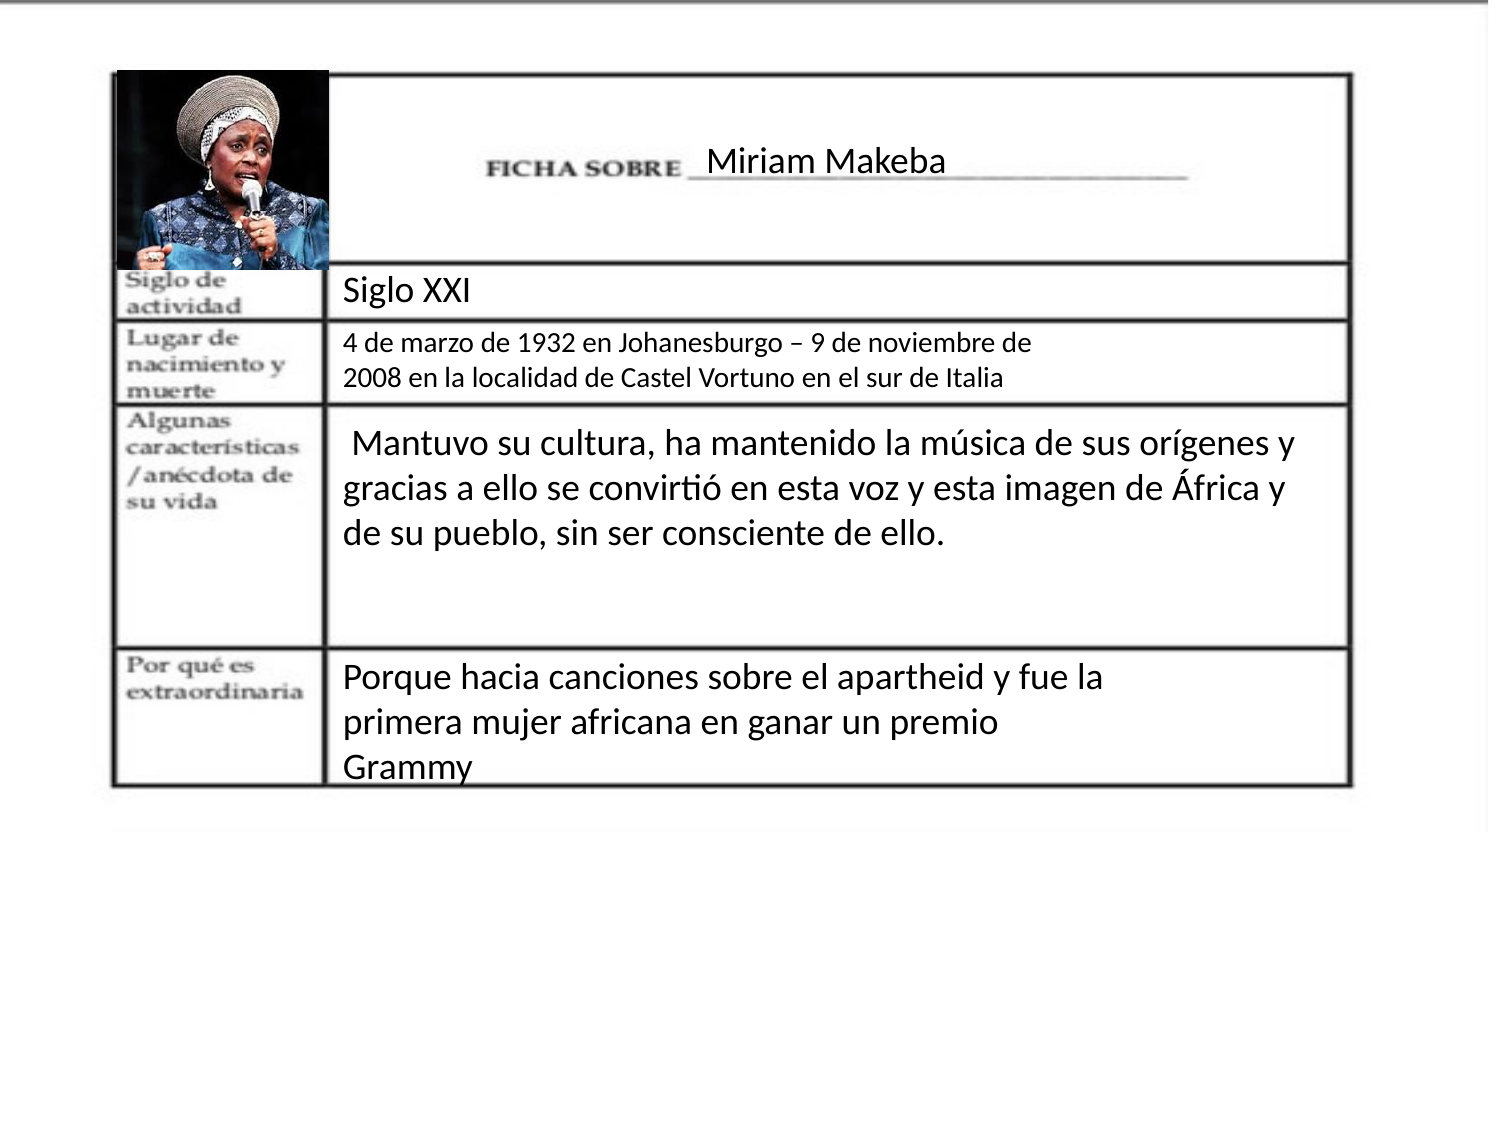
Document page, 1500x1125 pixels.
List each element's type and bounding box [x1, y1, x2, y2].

picture [0, 0, 1489, 833]
